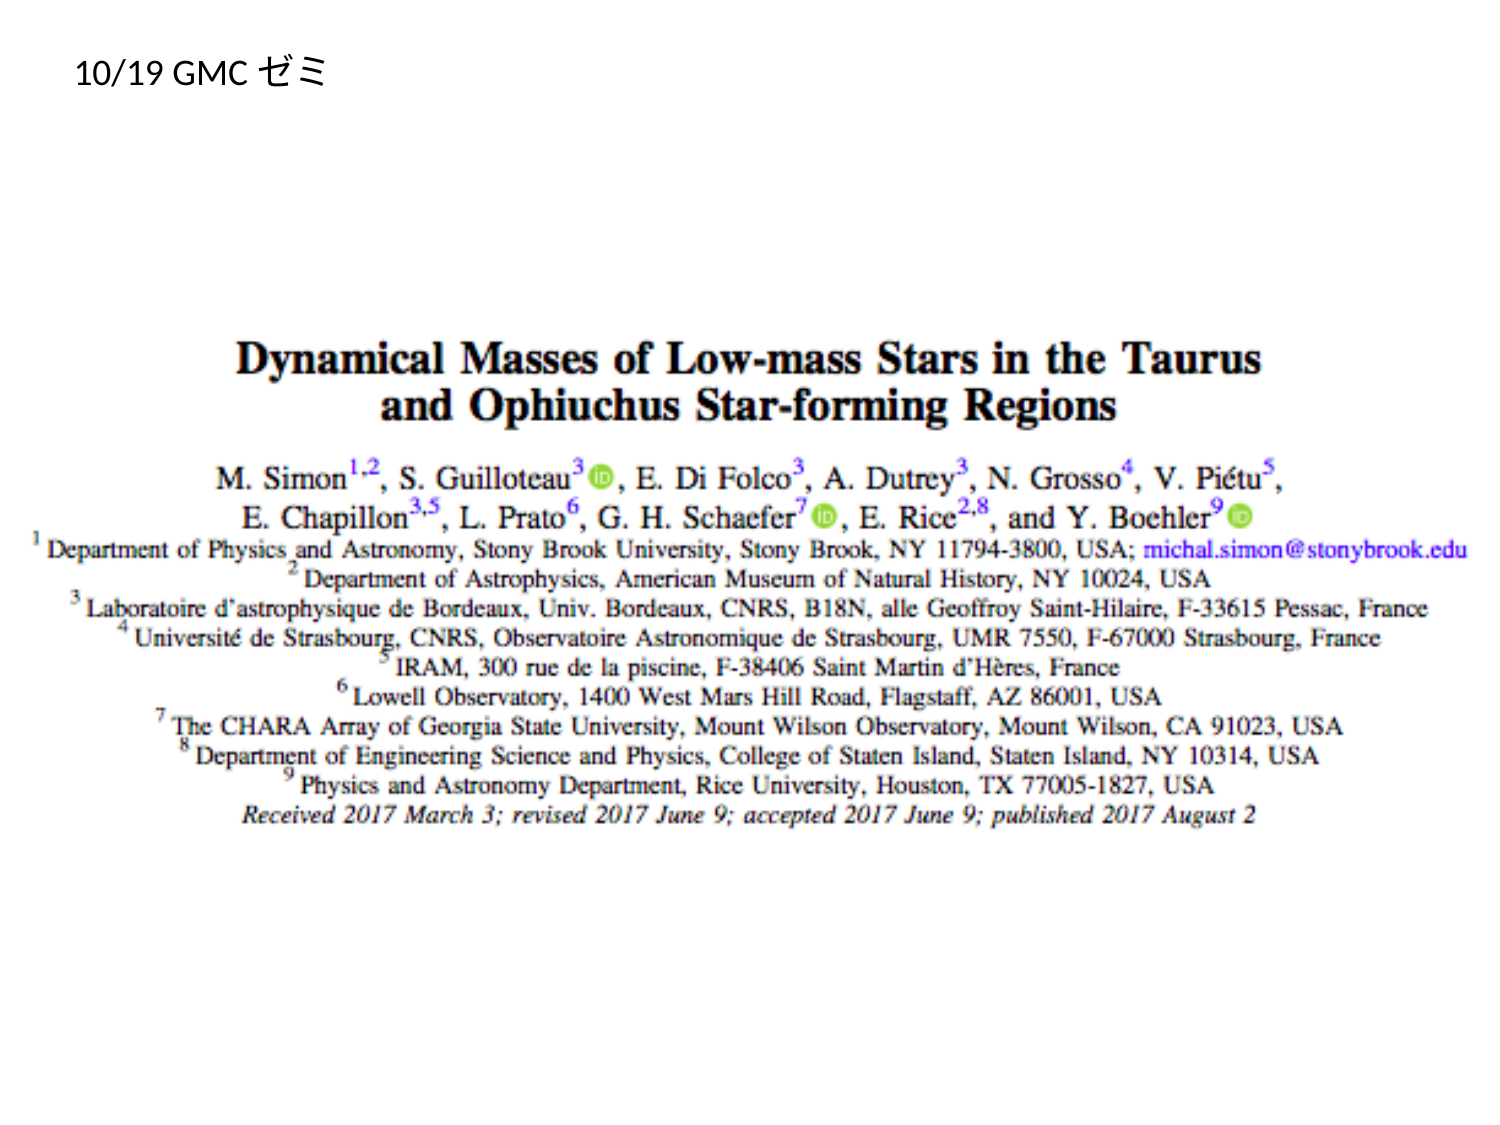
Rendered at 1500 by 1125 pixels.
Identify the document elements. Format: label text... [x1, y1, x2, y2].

picture [0, 308, 1479, 846]
text_box 10/19 GMCゼミ [58, 40, 347, 101]
